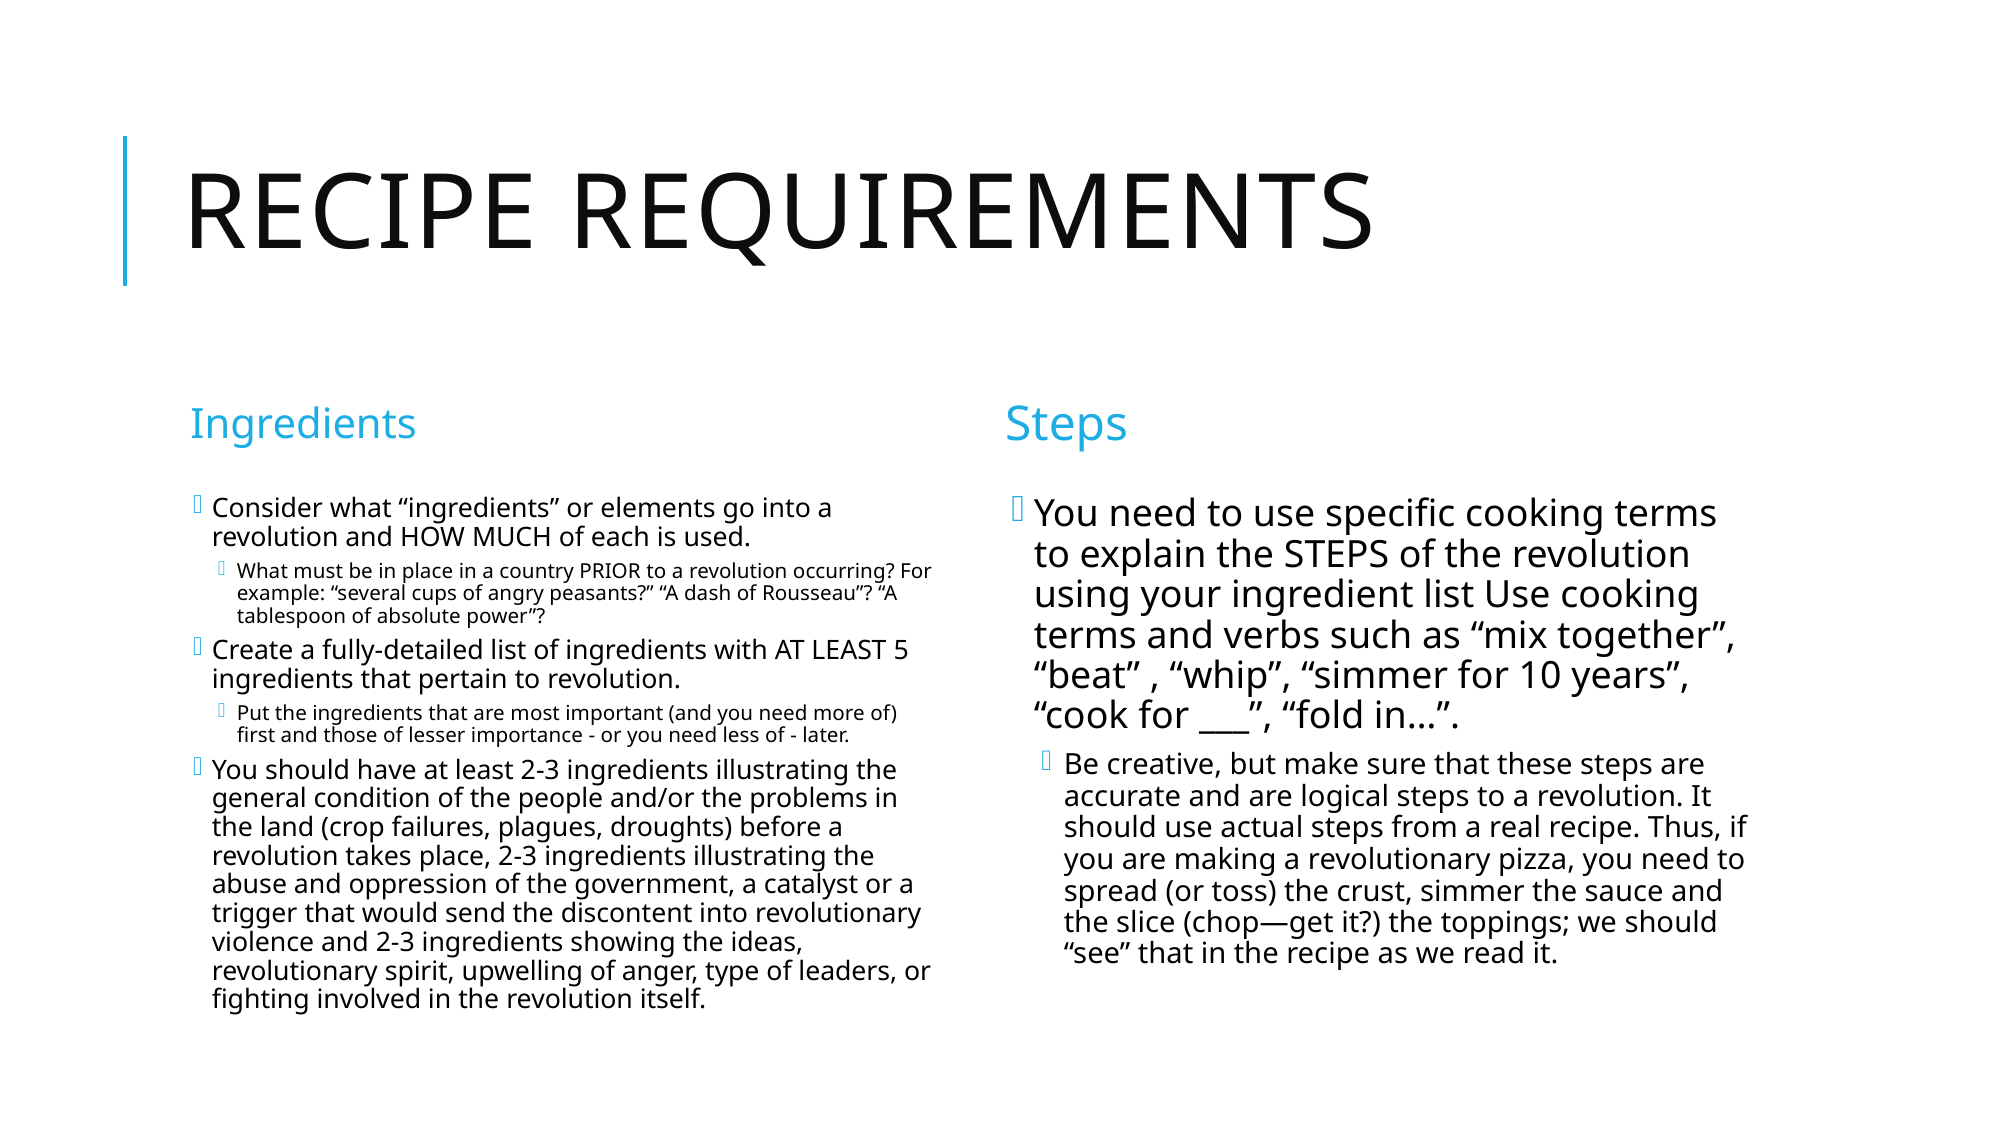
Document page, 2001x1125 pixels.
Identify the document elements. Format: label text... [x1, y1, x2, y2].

list Steps [982, 357, 1763, 486]
list Consider what “ingredients” or elements go into a revolution and HOW MUCH of each is used. What must be in place in a country PRIOR to a revolution occurring? For example: “several cups of angry peasants?” “A dash of Rousseau”? “A tablespoon of absolute power”? Create a fully-detailed list of ingredients with AT LEAST 5 ingredients that pertain to revolution. Put the ingredients that are most important (and you need more of) first and those of lesser importance - or you need less of - later. You should have at least 2-3 ingredients illustrating the general condition of the people and/or the problems in the land (crop failures, plagues, droughts) before a revolution takes place, 2-3 ingredients illustrating the abuse and oppression of the government, a catalyst or a trigger that would send the discontent into revolutionary violence and 2-3 ingredients showing the ideas, revolutionary spirit, upwelling of anger, type of leaders, or fighting involved in the revolution itself. [168, 486, 948, 1035]
list You need to use specific cooking terms to explain the STEPS of the revolution using your ingredient list Use cooking terms and verbs such as “mix together”, “beat” , “whip”, “simmer for 10 years”, “cook for ___”, “fold in…”. Be creative, but make sure that these steps are accurate and are logical steps to a revolution. It should use actual steps from a real recipe. Thus, if you are making a revolutionary pizza, you need to spread (or toss) the crust, simmer the sauce and the slice (chop—get it?) the toppings; we should “see” that in the recipe as we read it. [982, 486, 1763, 1035]
list Ingredients [168, 357, 948, 486]
title Recipe Requirements [168, 96, 1763, 342]
